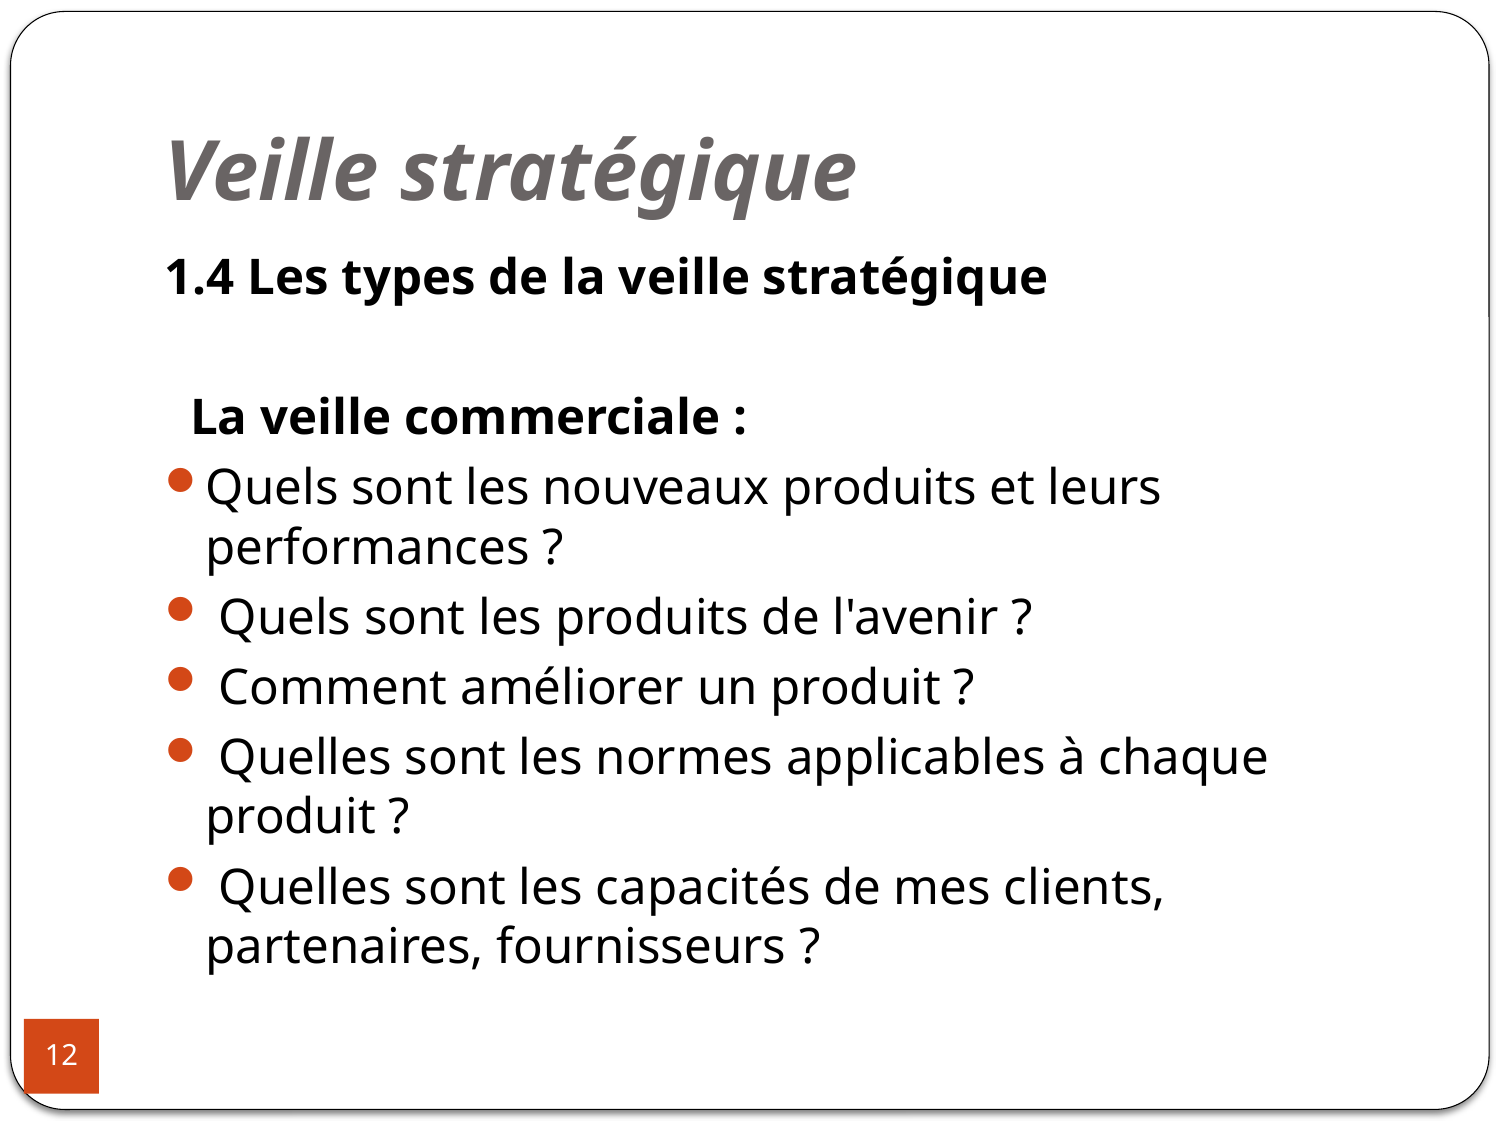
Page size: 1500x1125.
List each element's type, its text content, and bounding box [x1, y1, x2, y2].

list 1.4 Les types de la veille stratégique La veille commerciale : Quels sont les nouveaux produits et leurs performances ? Quels sont les produits de l'avenir ? Comment améliorer un produit ? Quelles sont les normes applicables à chaque produit ? Quelles sont les capacités de mes clients, partenaires, fournisseurs ? [150, 237, 1425, 988]
slide_number 12 [23, 1018, 99, 1094]
title Veille stratégique [150, 45, 1425, 233]
